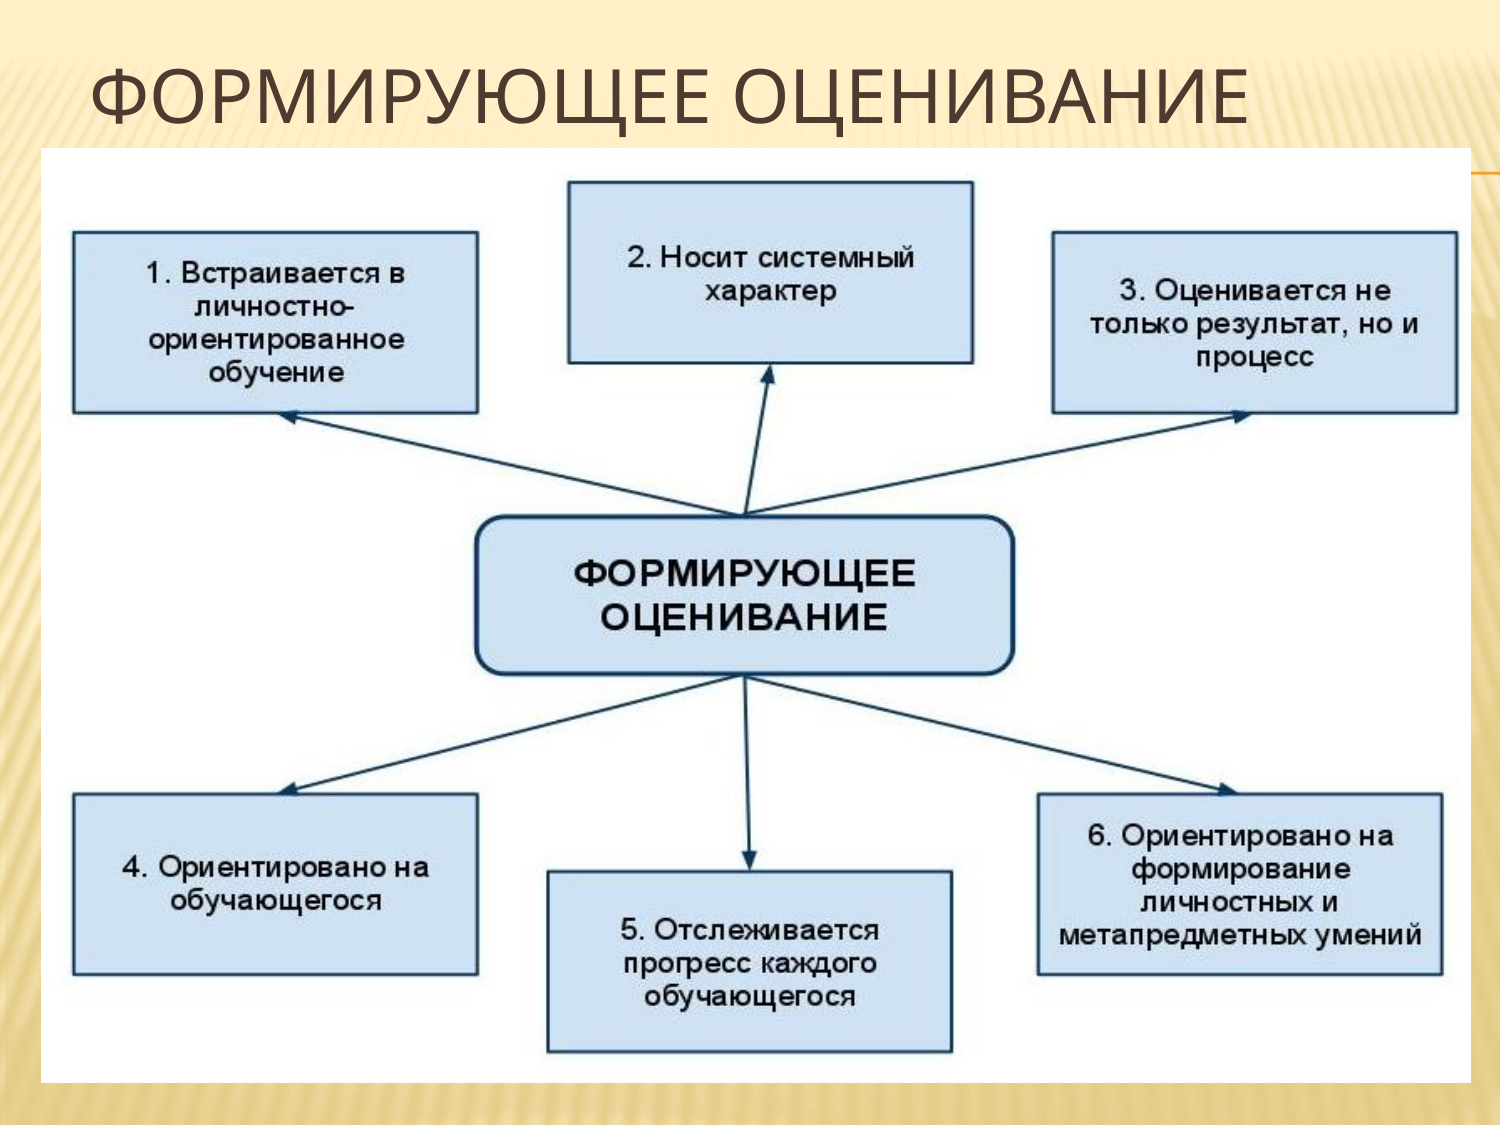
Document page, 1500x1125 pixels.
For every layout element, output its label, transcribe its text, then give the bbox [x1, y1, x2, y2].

picture [40, 148, 1471, 1083]
title Формирующее оценивание [75, 0, 1425, 147]
